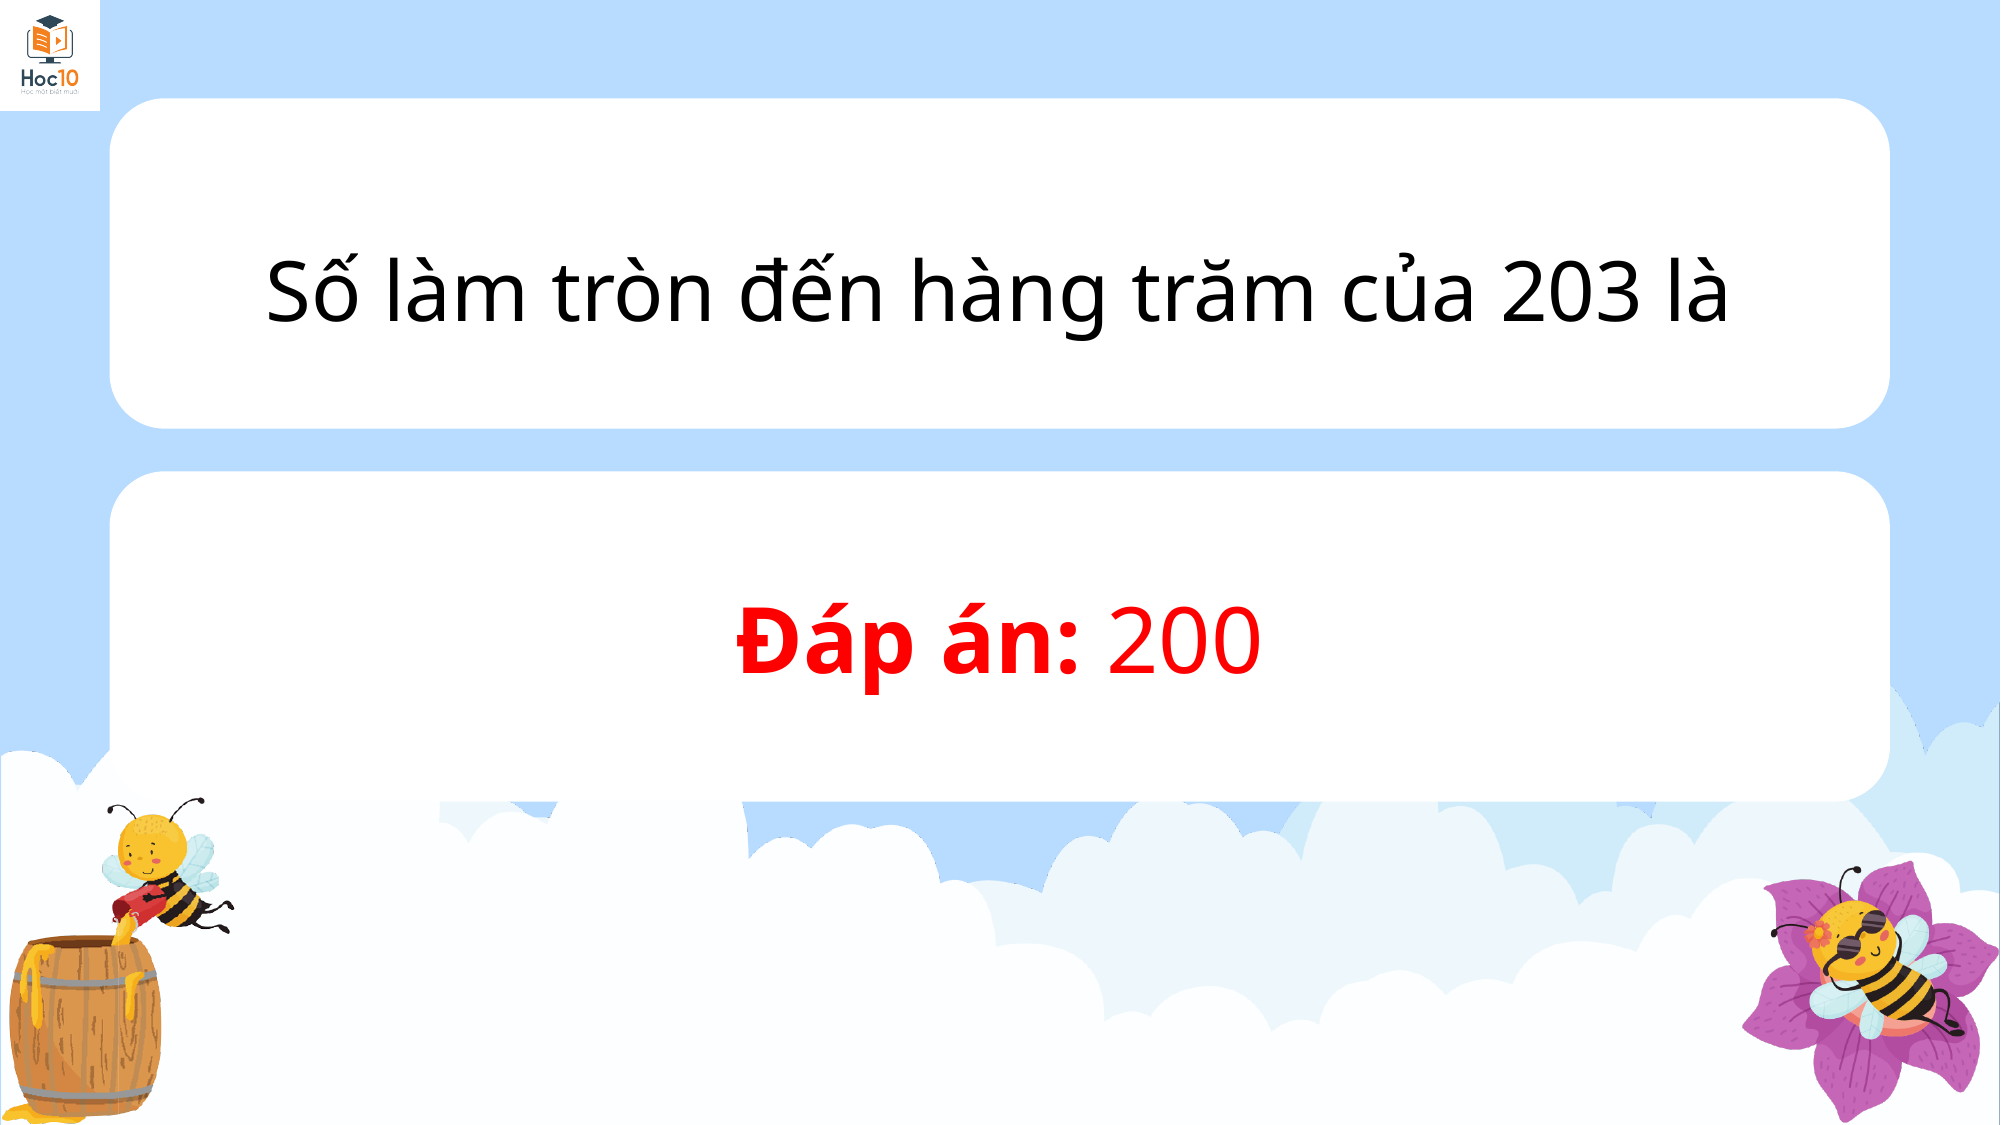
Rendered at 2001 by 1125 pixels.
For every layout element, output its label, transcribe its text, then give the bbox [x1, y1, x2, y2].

text_box Đáp án: 200 [107, 469, 1892, 658]
picture [0, 0, 100, 112]
text_box Số làm tròn đến hàng trăm của 203 là [107, 96, 1892, 431]
picture [0, 661, 2000, 1125]
